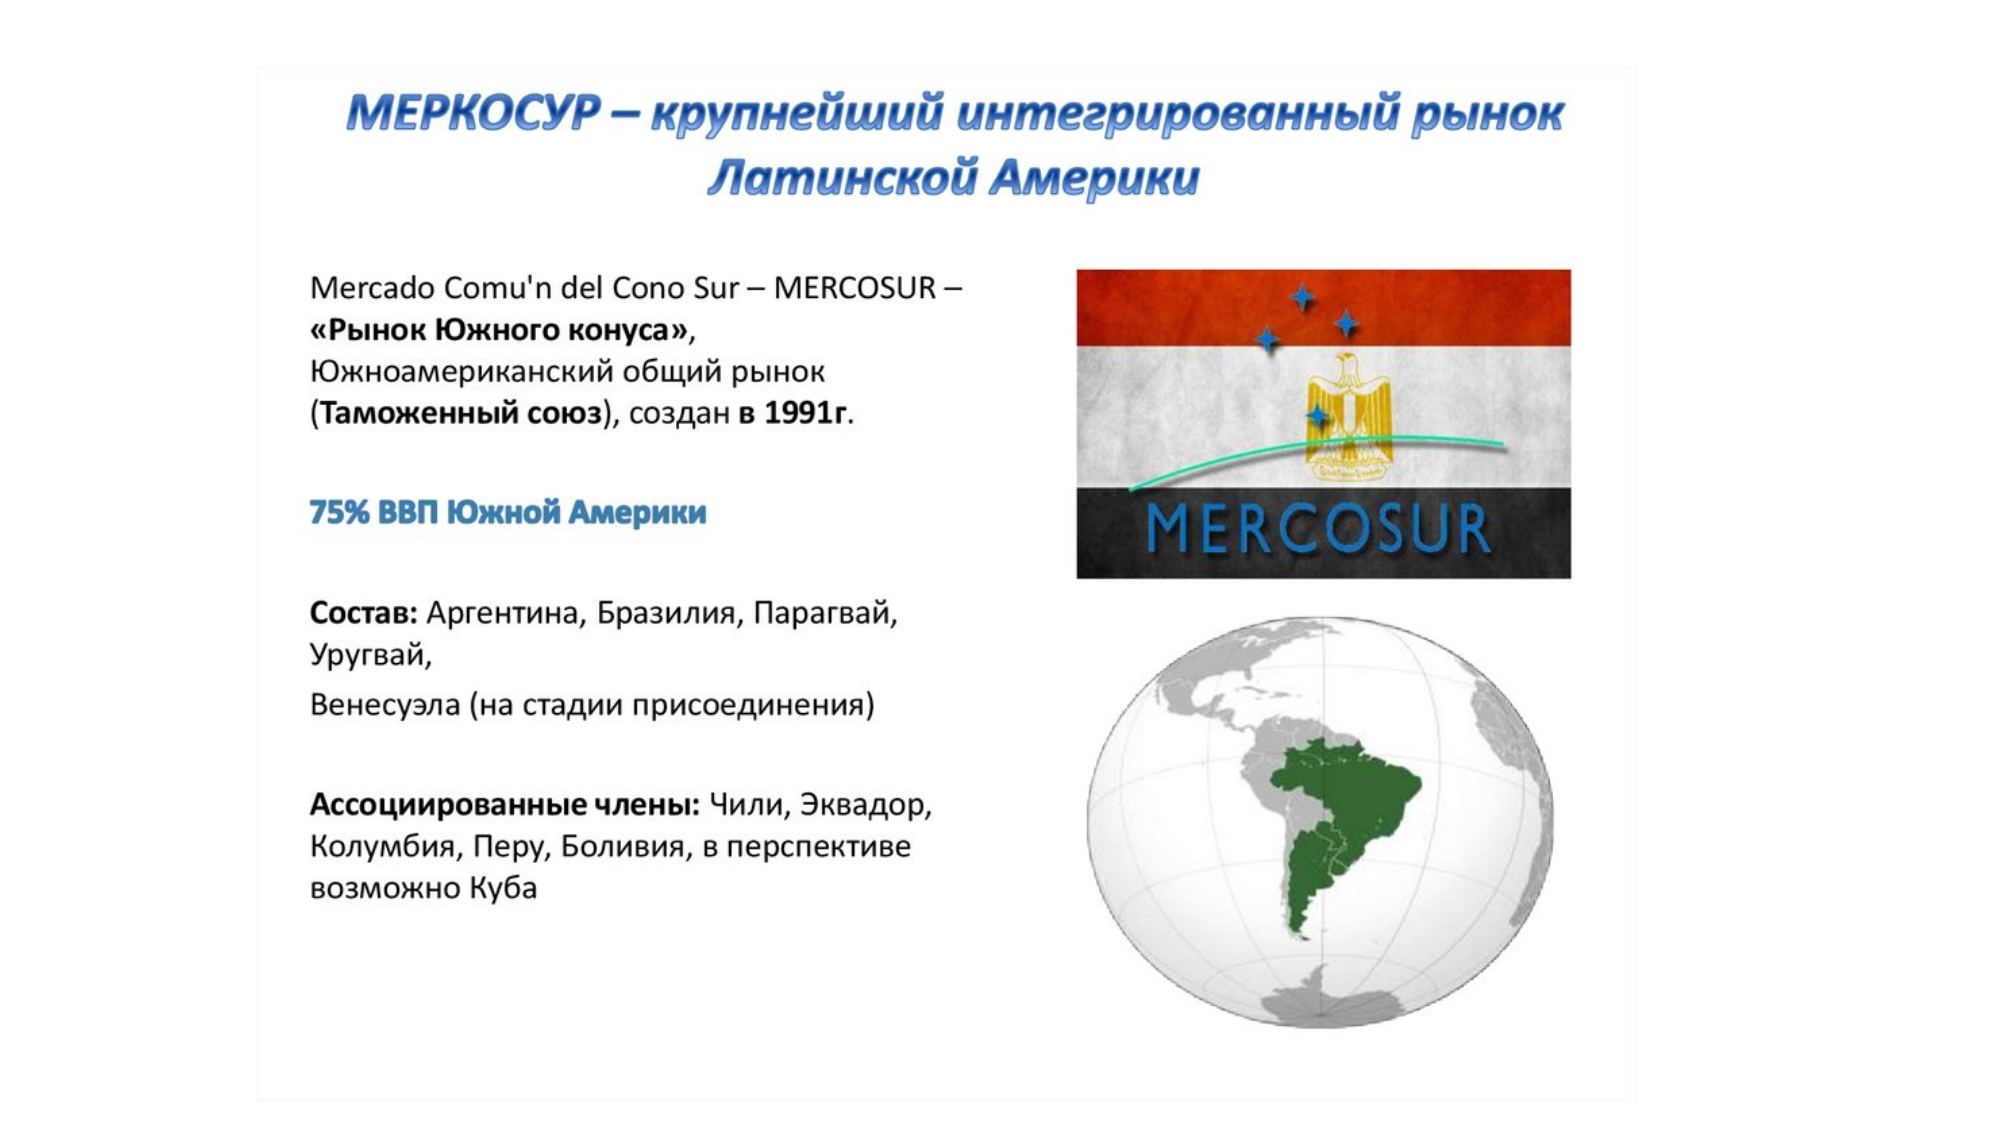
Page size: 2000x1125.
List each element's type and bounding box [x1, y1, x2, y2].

picture [255, 66, 1638, 1102]
